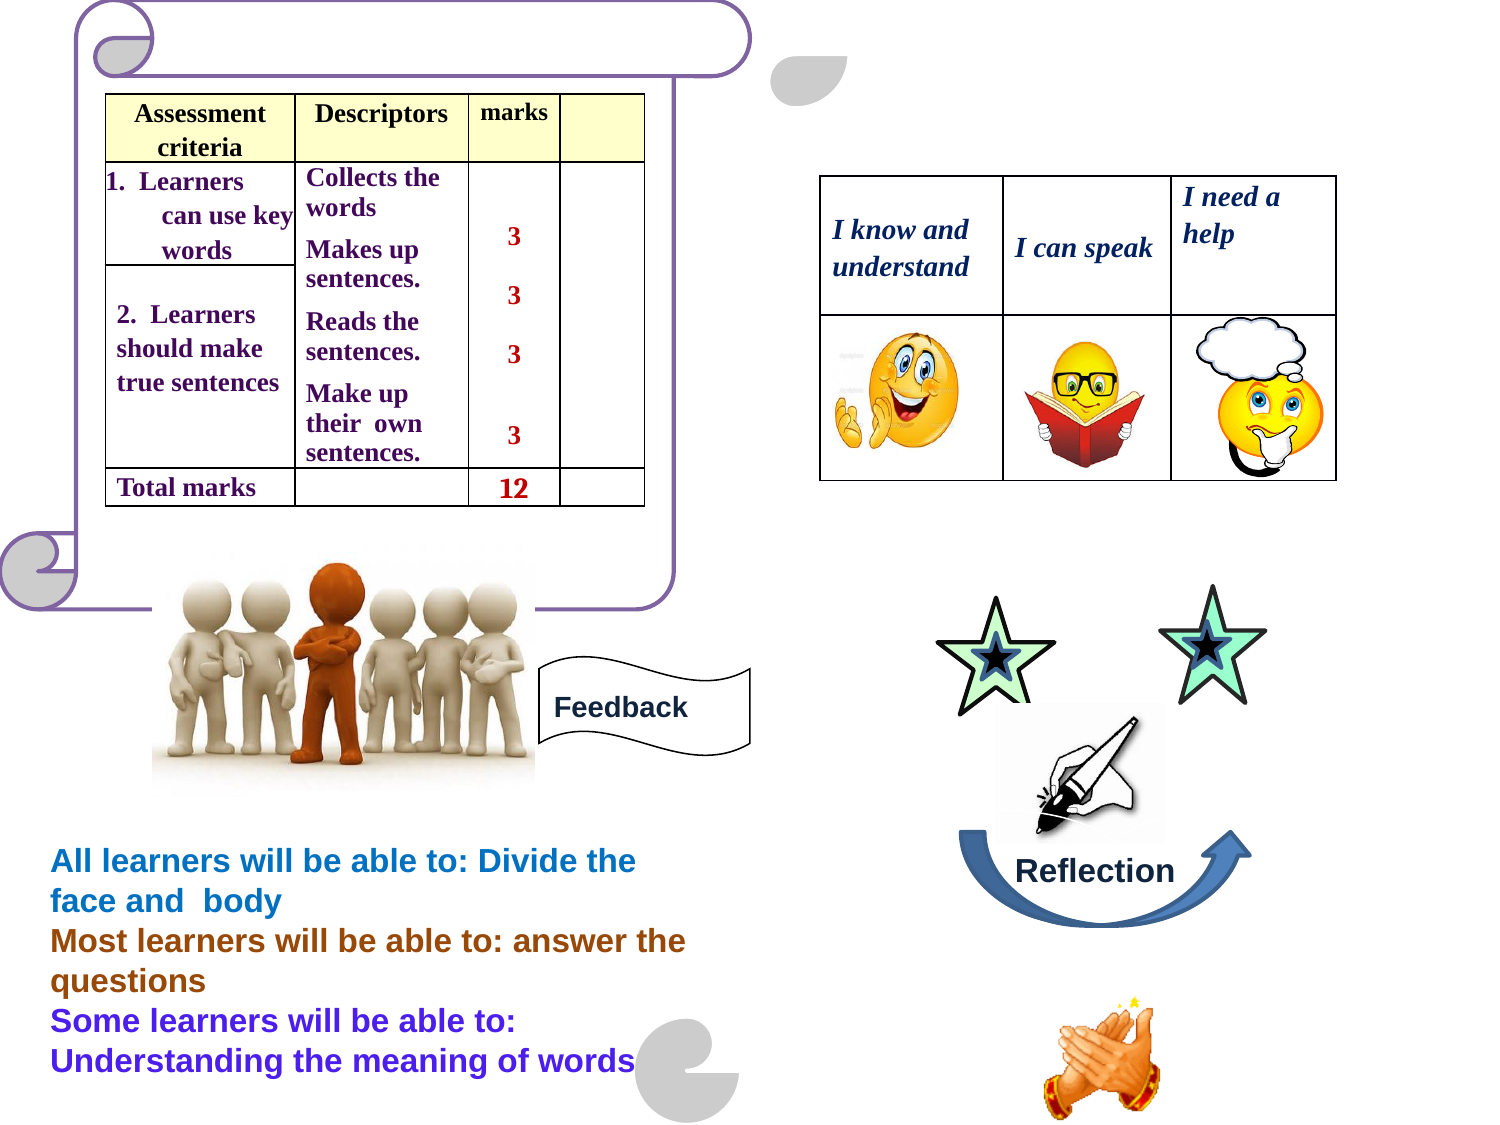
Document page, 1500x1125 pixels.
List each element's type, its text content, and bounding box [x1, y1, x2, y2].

text_box Feedback [539, 656, 750, 756]
table_header I need a help [1172, 177, 1335, 314]
text_box [1158, 583, 1268, 705]
table_cell Total marks [106, 469, 294, 505]
table_cell [1326, 316, 1335, 480]
table_cell [821, 316, 1002, 480]
table_header marks [469, 95, 559, 161]
table_cell 3 3 3 3 [469, 163, 559, 467]
text_box [1181, 618, 1233, 670]
text_box [0, 0, 753, 612]
table_cell [561, 469, 644, 505]
table_cell 1. Learners can use key words [106, 163, 294, 264]
table_cell [296, 469, 468, 505]
table_cell [1172, 316, 1193, 480]
table_cell 12 [469, 469, 559, 505]
picture [1031, 980, 1173, 1125]
table_cell [561, 163, 644, 467]
text_box [663, 0, 1500, 1125]
text_box All learners will be able to: Divide the face and body Most learners will be able to: answer the questions Some learners will be able to: Understanding the meaning of words [35, 832, 715, 1122]
picture [152, 538, 535, 798]
picture [1019, 327, 1149, 476]
table_header I can speak [1004, 177, 1170, 314]
table_cell Collects the words Makes up sentences. Reads the sentences. Make up their own sentences. [296, 163, 468, 467]
text_box [935, 595, 1057, 717]
picture [831, 327, 962, 453]
picture [995, 702, 1166, 844]
text_box [970, 630, 1022, 682]
table_header [561, 95, 644, 161]
table_header Descriptors [296, 95, 468, 161]
table_header I know and understand [821, 177, 1002, 314]
table_cell [1004, 316, 1170, 480]
table_cell 2. Learners should make true sentences [106, 266, 294, 467]
text_box Reflection [900, 810, 1326, 940]
picture [1195, 316, 1325, 478]
table_header Assessment criteria [106, 95, 294, 161]
